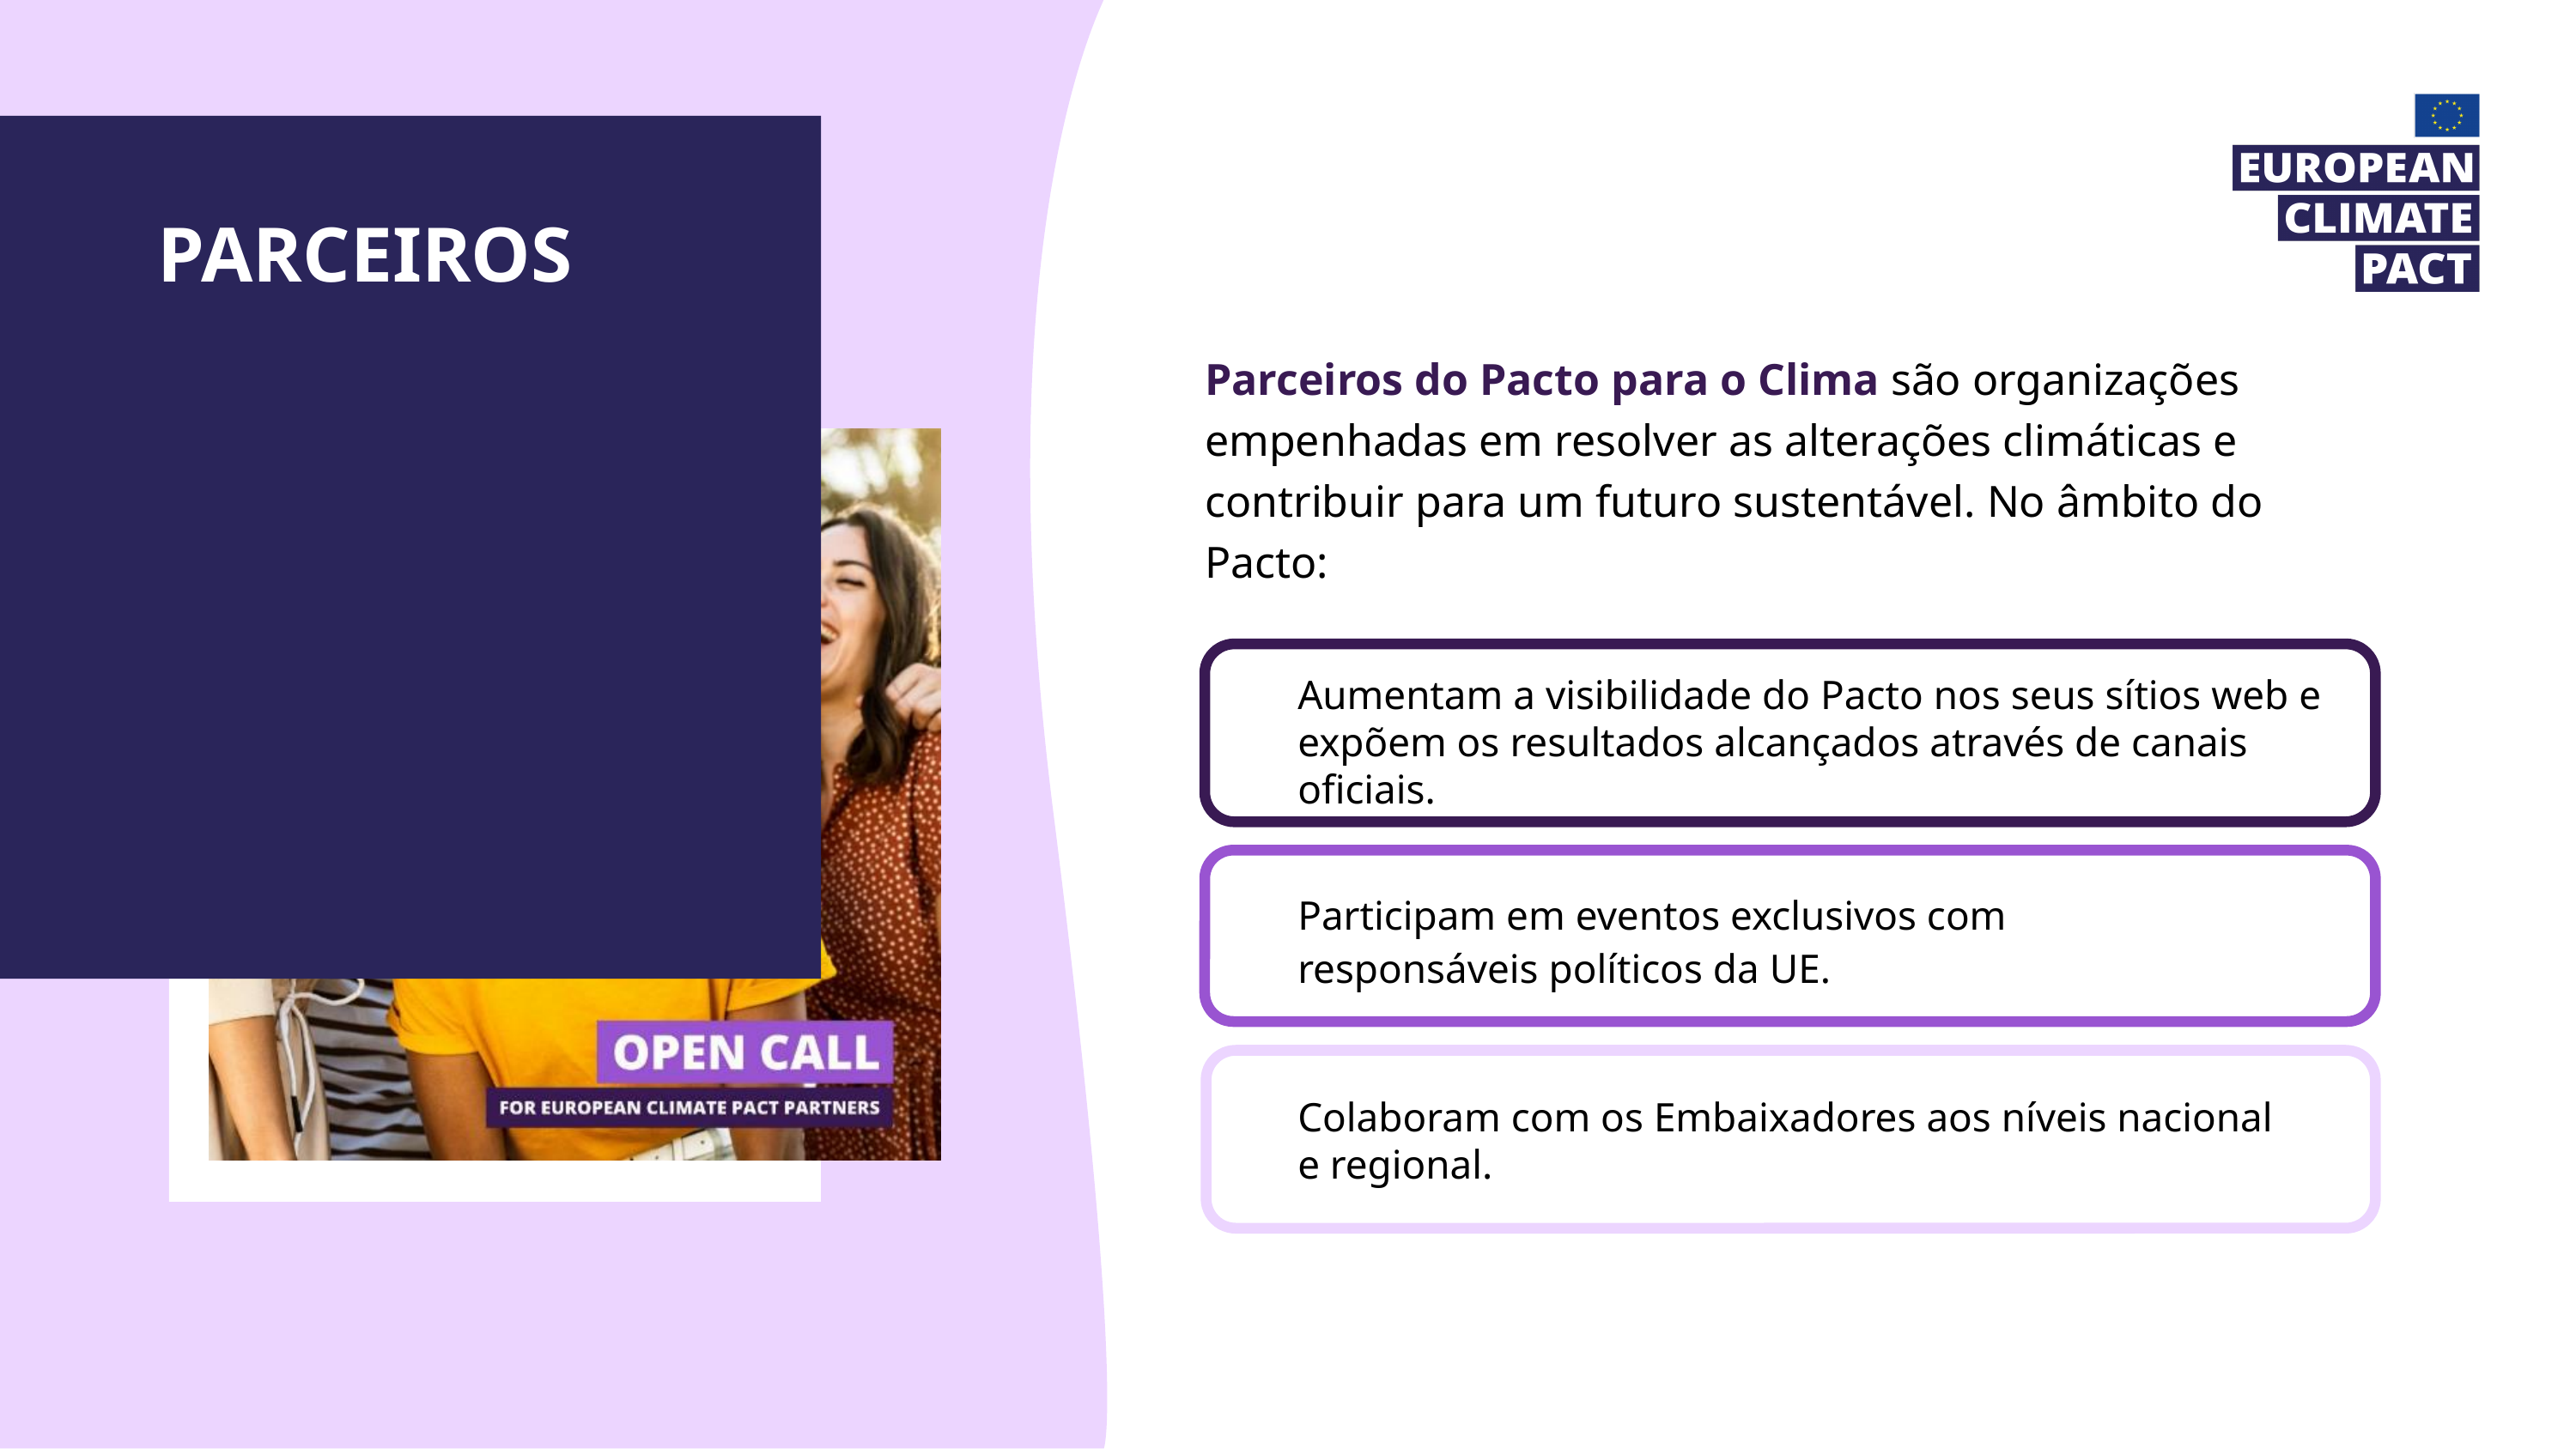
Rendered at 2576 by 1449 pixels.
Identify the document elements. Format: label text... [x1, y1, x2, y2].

text_box [1203, 849, 2377, 1023]
picture [209, 428, 941, 1161]
picture [2233, 93, 2481, 292]
text_box [168, 979, 822, 1203]
text_box [0, 0, 1109, 1449]
list PARCEIROS [0, 115, 822, 979]
text_box [1203, 643, 2377, 823]
text_box [1205, 1049, 2377, 1229]
text_box Parceiros do Pacto para o Clima são organizações empenhadas em resolver as alterações climáticas e contribuir para um futuro sustentável. No âmbito do Pacto: [1205, 343, 2337, 647]
